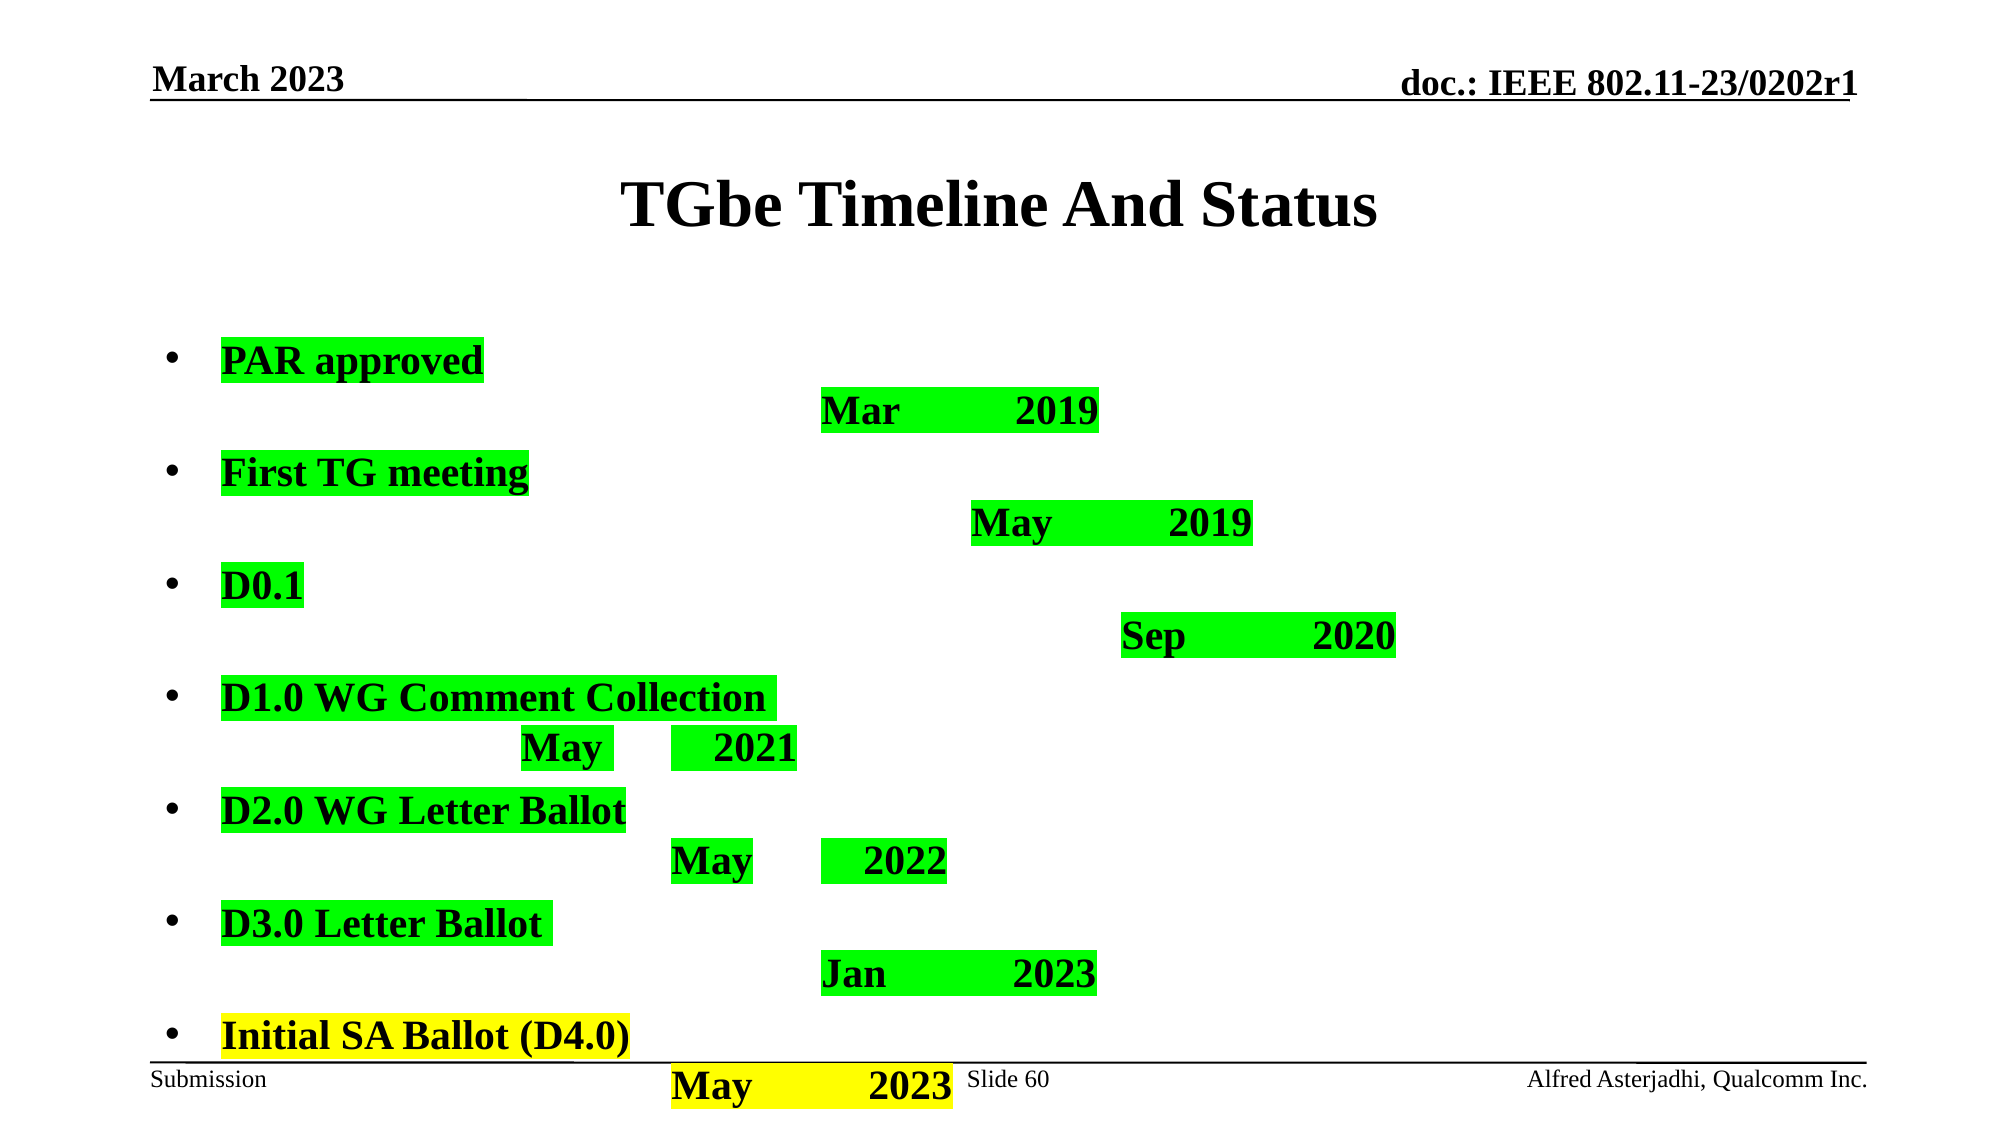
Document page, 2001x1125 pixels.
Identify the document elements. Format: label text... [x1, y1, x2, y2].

list PAR approved Mar 2019 First TG meeting May 2019 D0.1 Sep 2020 D1.0 WG Comment Collection May 2021 D2.0 WG Letter Ballot May 2022 D3.0 Letter Ballot Jan 2023 Initial SA Ballot (D4.0) May 2023 Final 802.11 WG approval Mar 2024 802 EC approval Mar 2024 RevCom and SASB approval May 2024 [149, 324, 1850, 1063]
title TGbe Timeline And Status [149, 112, 1850, 288]
slide_number Slide 60 [950, 1061, 1067, 1123]
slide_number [152, 54, 563, 100]
footer Alfred Asterjadhi, Qualcomm Inc. [1171, 1061, 1869, 1093]
